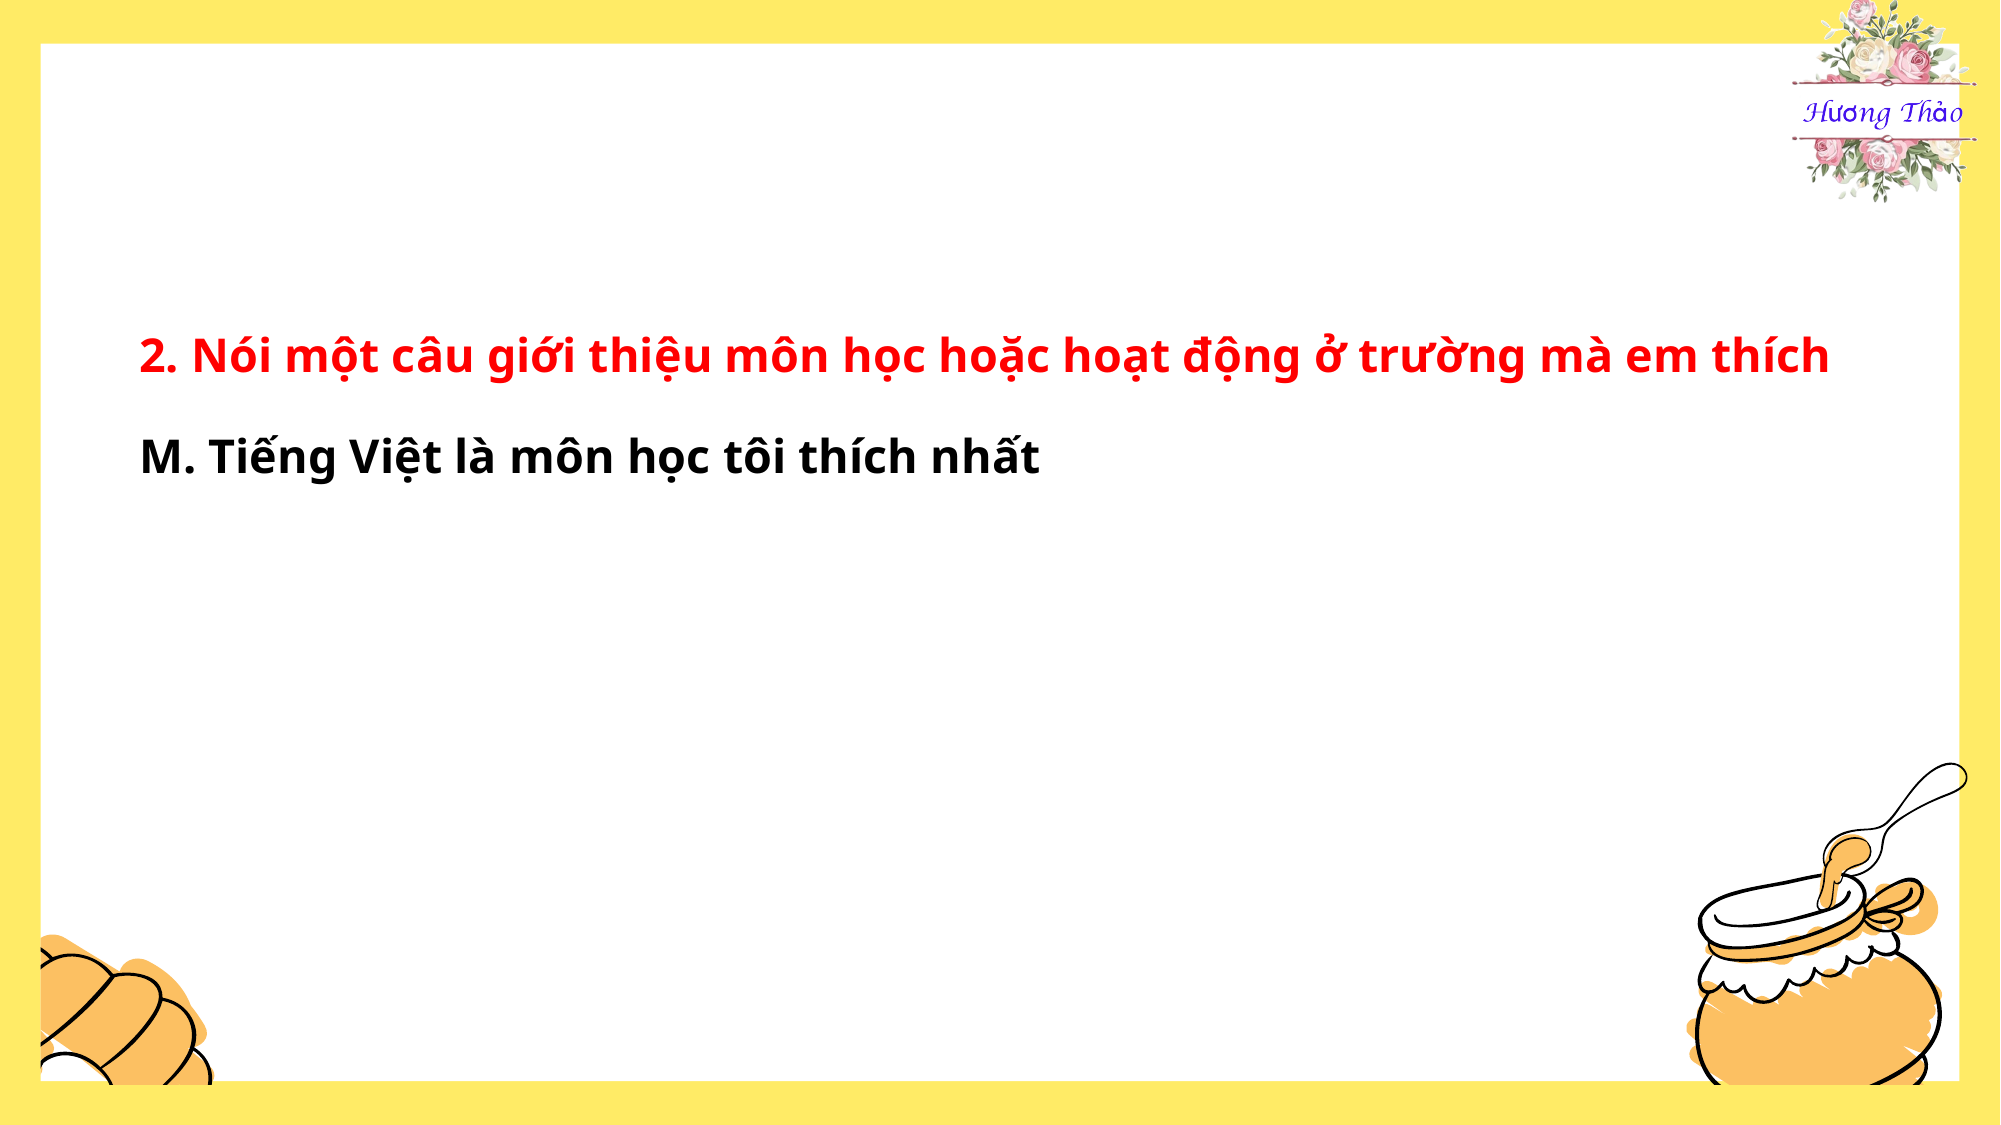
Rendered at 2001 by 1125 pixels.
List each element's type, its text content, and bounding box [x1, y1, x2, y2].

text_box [1686, 762, 1968, 1085]
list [1747, 0, 2000, 248]
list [40, 827, 289, 1085]
title 2. Nói một câu giới thiệu môn học hoặc hoạt động ở trường mà em thích M. Tiếng Việt là môn học tôi thích nhất [124, 299, 1850, 517]
